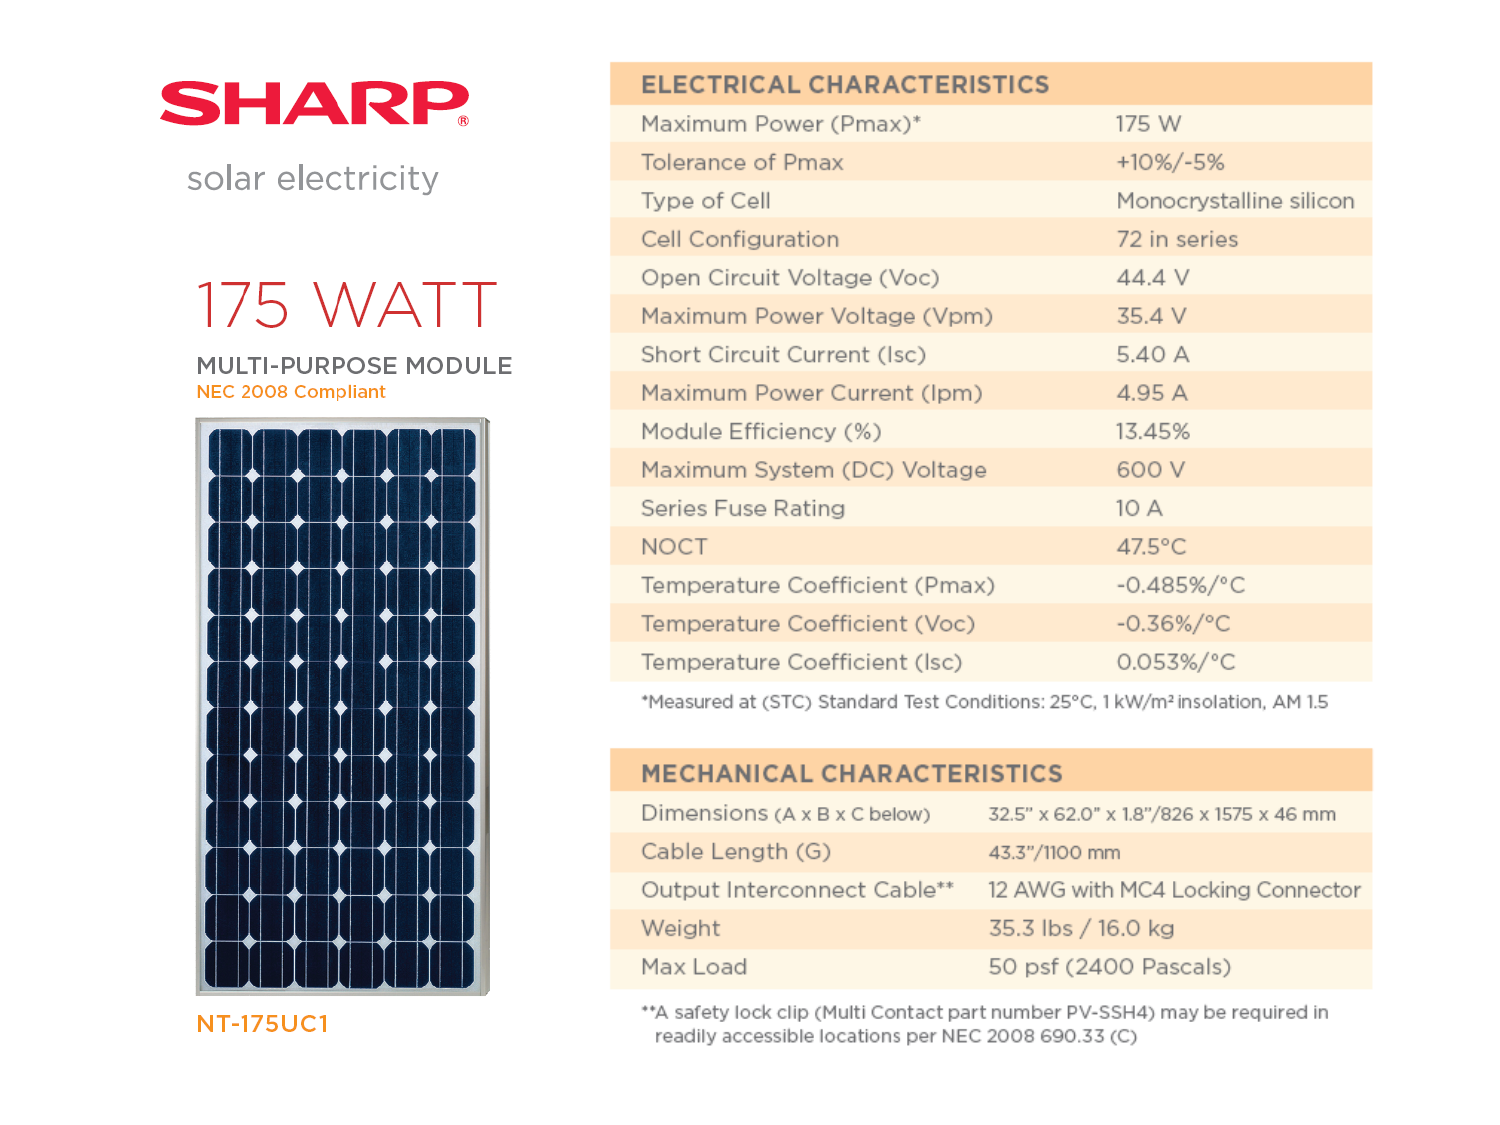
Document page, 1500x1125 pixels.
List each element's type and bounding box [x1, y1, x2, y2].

picture [599, 49, 1385, 1055]
list [149, 62, 524, 1043]
